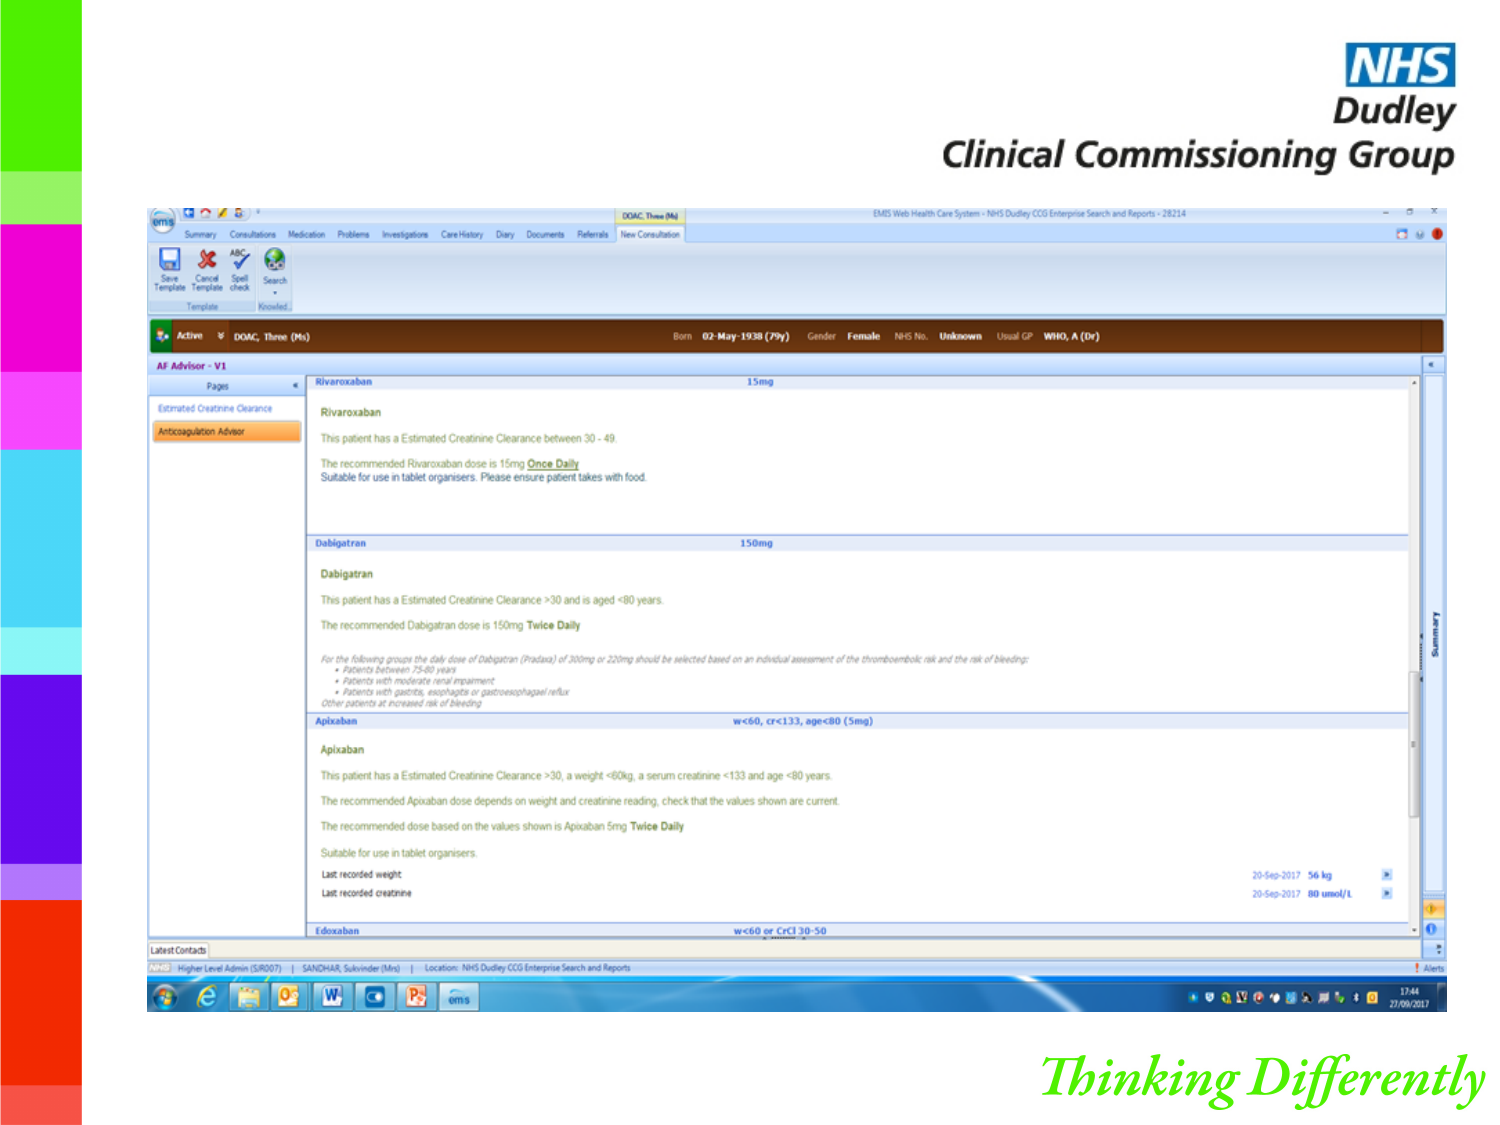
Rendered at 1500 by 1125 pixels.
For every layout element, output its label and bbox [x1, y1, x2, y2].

picture [900, 0, 1500, 221]
picture [1, 0, 81, 1124]
picture [1027, 1039, 1500, 1125]
list [147, 207, 1448, 1012]
